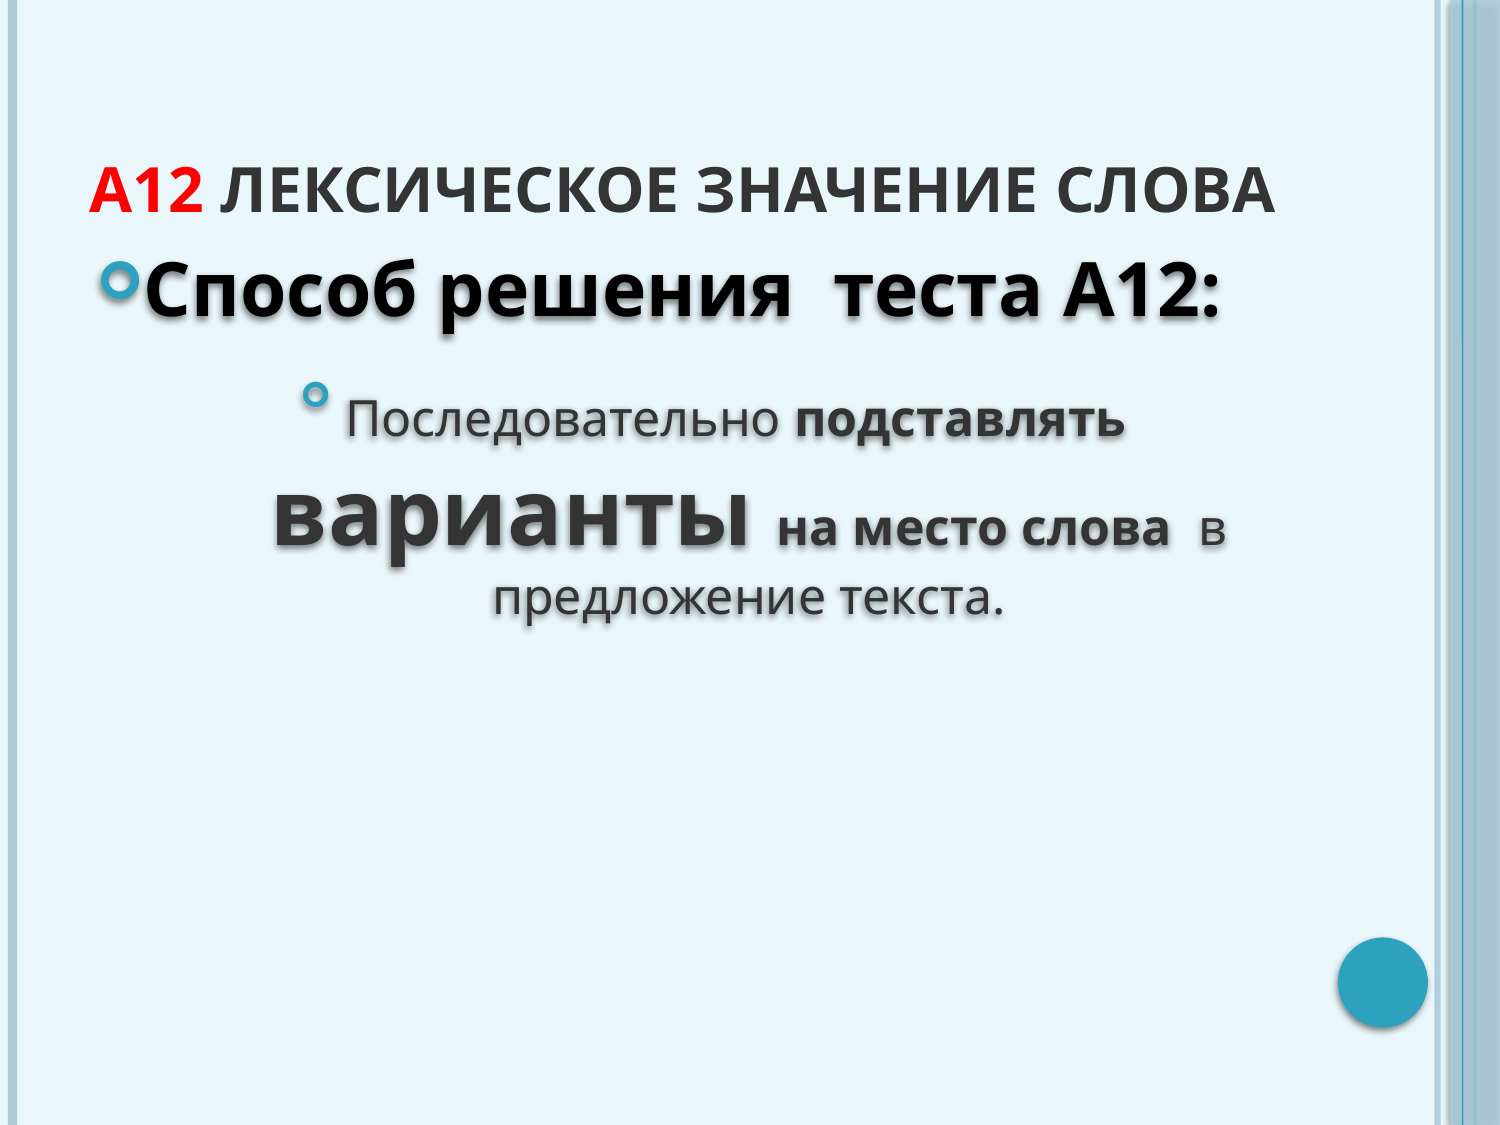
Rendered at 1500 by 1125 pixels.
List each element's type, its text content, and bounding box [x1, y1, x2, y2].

list Способ решения теста А12: Последовательно подставлять варианты на место слова в предложение текста. [81, 234, 1372, 816]
title А12 Лексическое значение слова [75, 45, 1300, 233]
